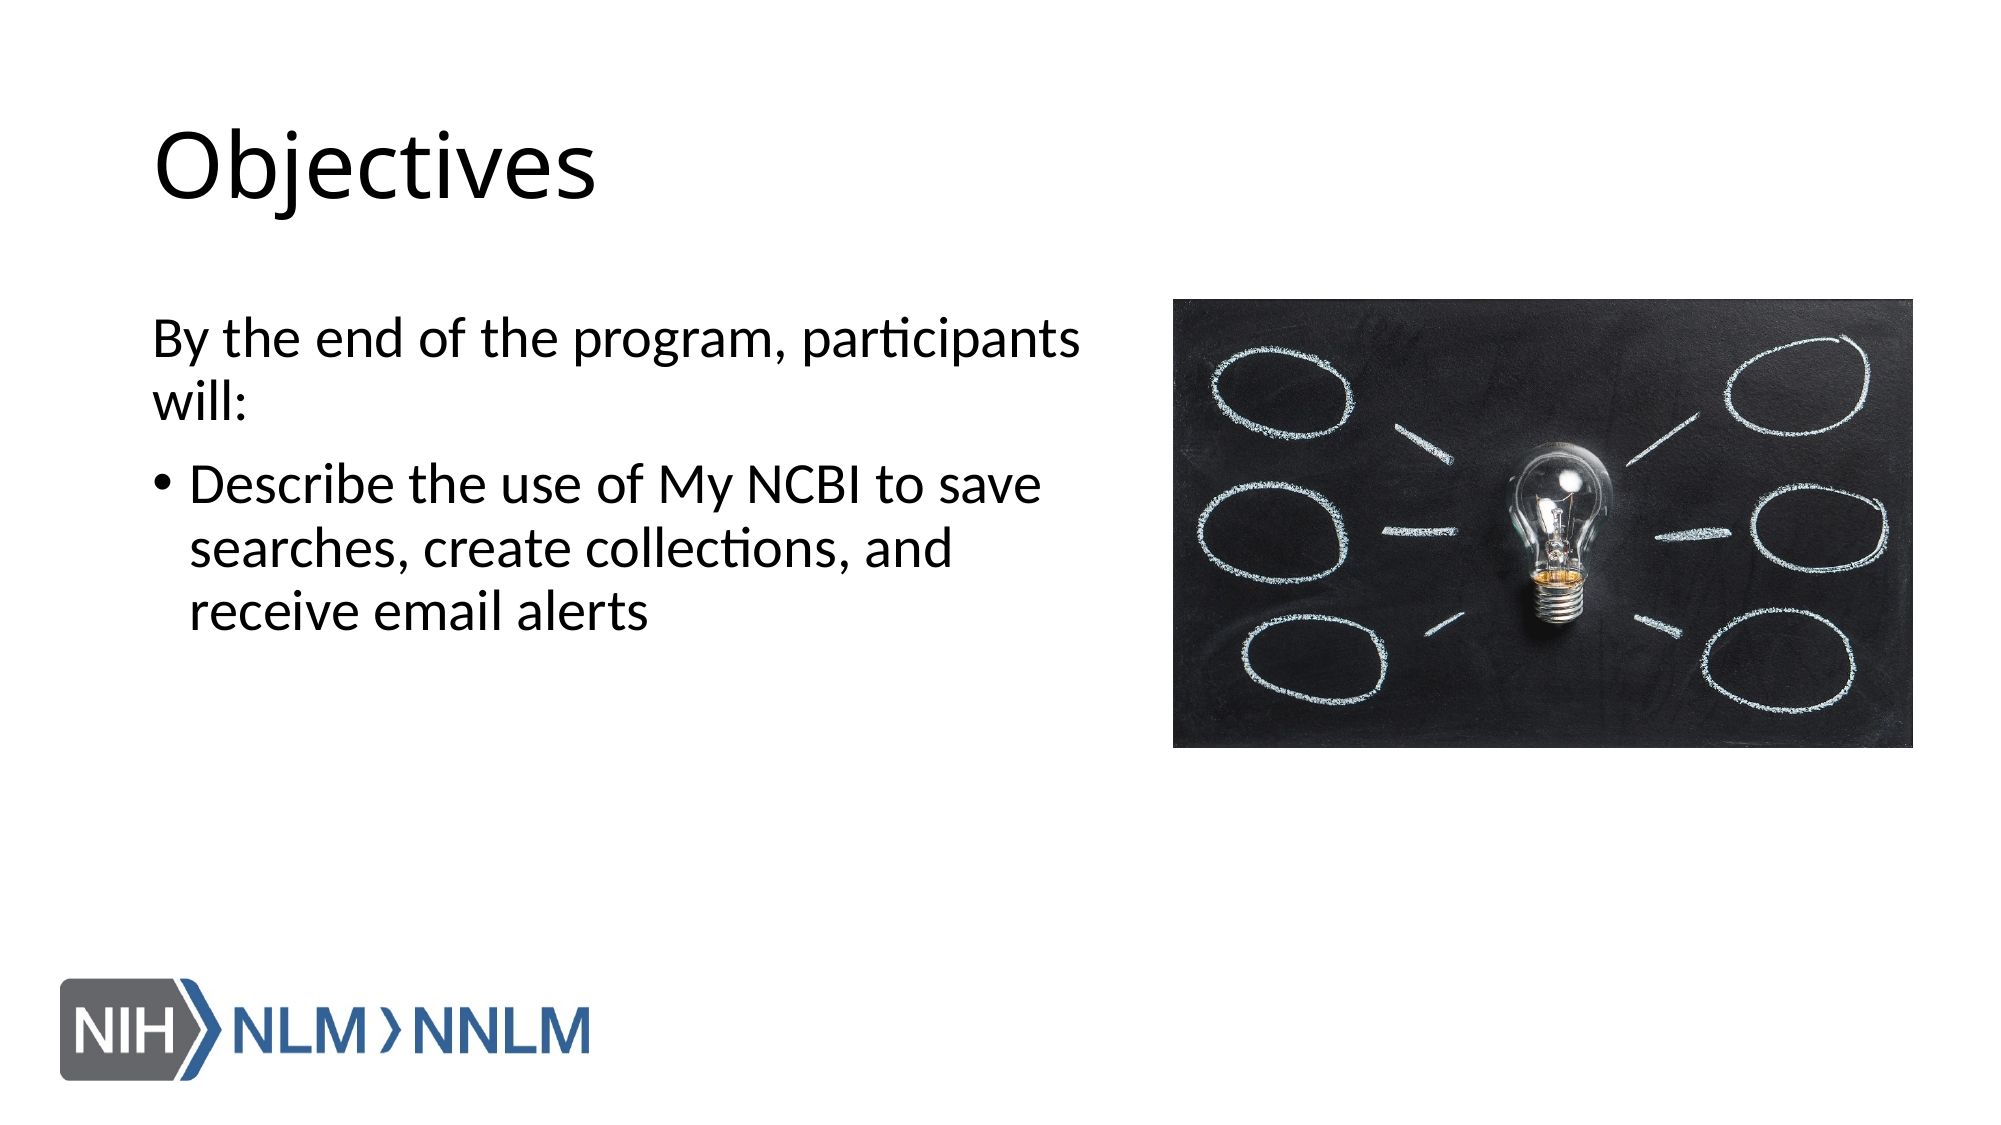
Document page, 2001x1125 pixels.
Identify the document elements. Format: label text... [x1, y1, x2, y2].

list By the end of the program, participants will: Describe the use of My NCBI to save searches, create collections, and receive email alerts [137, 299, 1141, 896]
picture [60, 978, 589, 1081]
picture [1173, 299, 1913, 749]
title Objectives [137, 59, 1863, 278]
